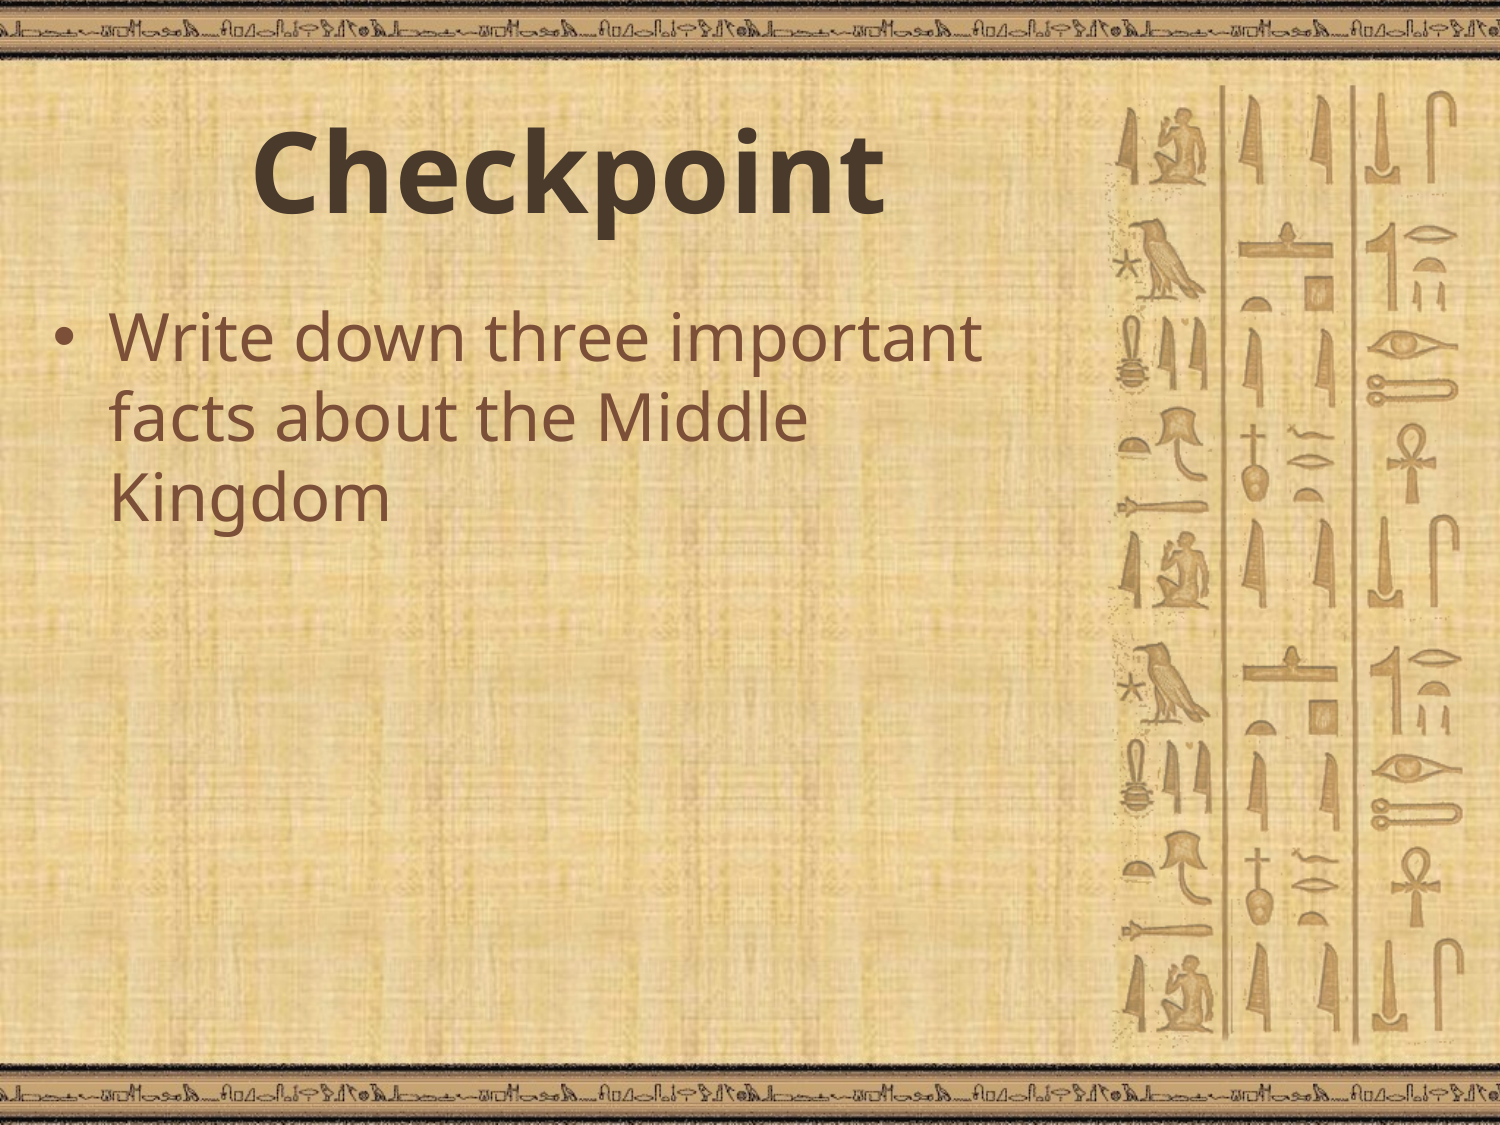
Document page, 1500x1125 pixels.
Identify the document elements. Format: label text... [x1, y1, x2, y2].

picture [0, 0, 1500, 1125]
title Checkpoint [37, 75, 1100, 263]
list Write down three important facts about the Middle Kingdom [37, 287, 1100, 963]
